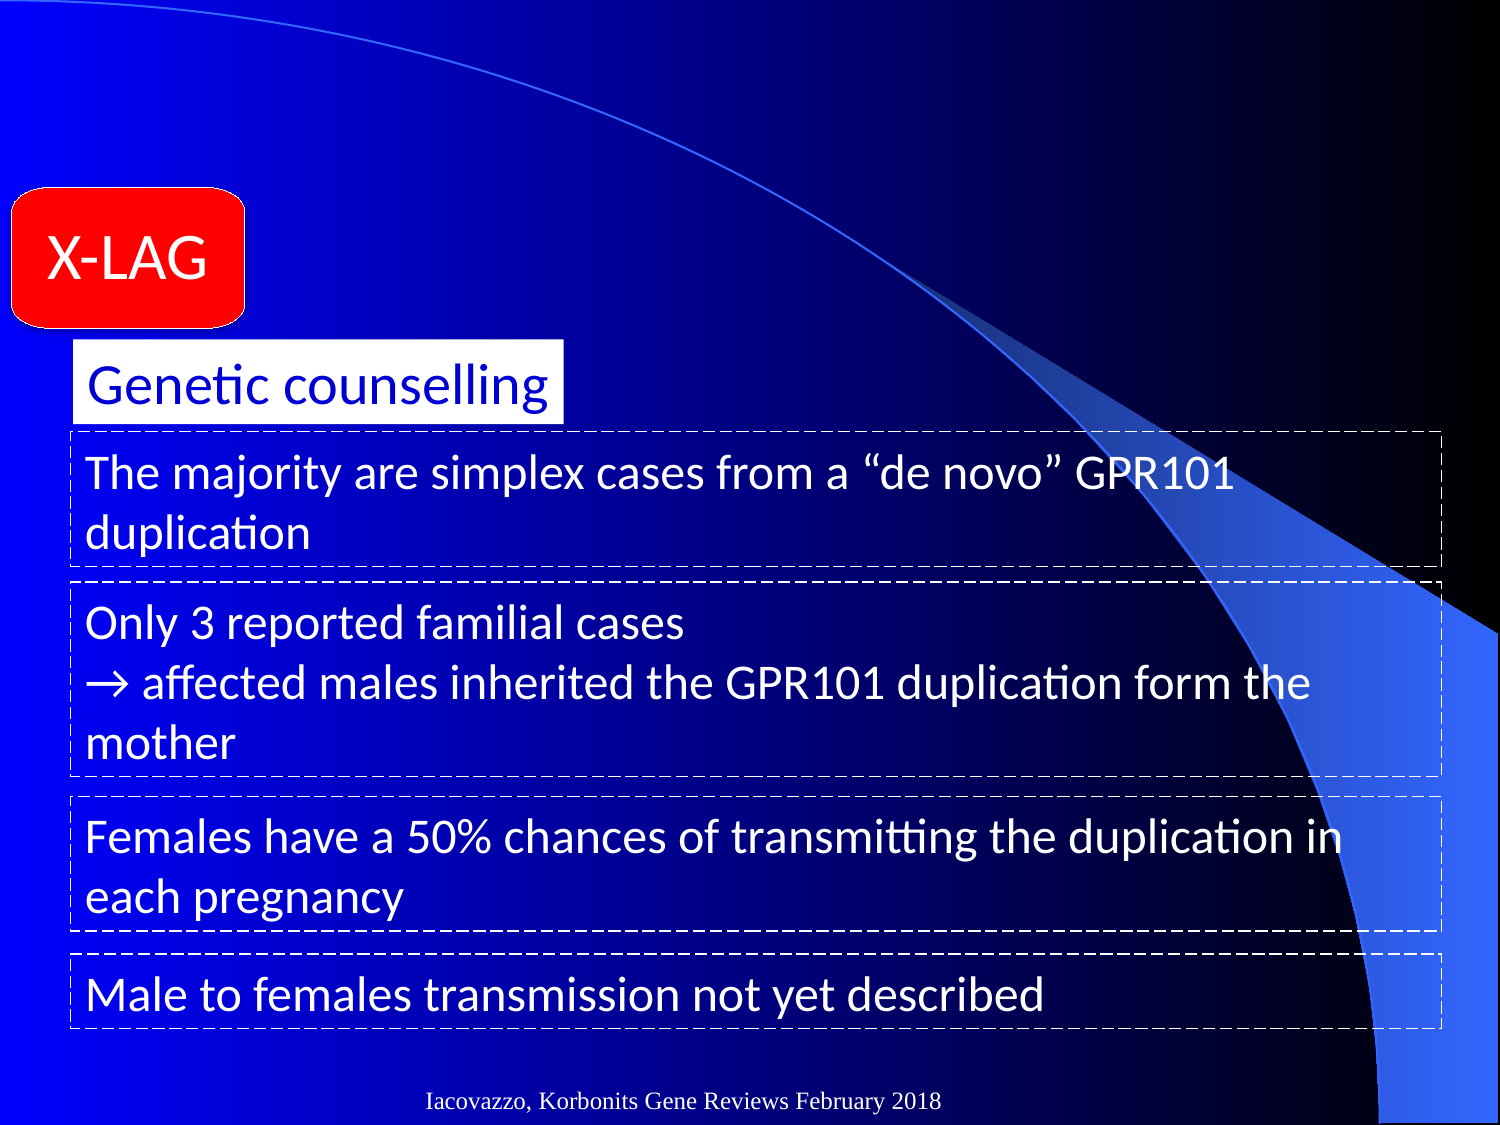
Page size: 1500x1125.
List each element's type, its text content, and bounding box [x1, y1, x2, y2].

text_box X-LAG [11, 187, 245, 329]
text_box Male to females transmission not yet described [70, 953, 1442, 1029]
text_box Iacovazzo, Korbonits Gene Reviews February 2018 [308, 1077, 1059, 1122]
text_box Females have a 50% chances of transmitting the duplication in each pregnancy [70, 796, 1442, 932]
text_box Only 3 reported familial cases → affected males inherited the GPR101 duplication form the mother [70, 581, 1442, 777]
text_box The majority are simplex cases from a “de novo” GPR101 duplication [70, 431, 1442, 567]
text_box Genetic counselling [73, 339, 564, 425]
